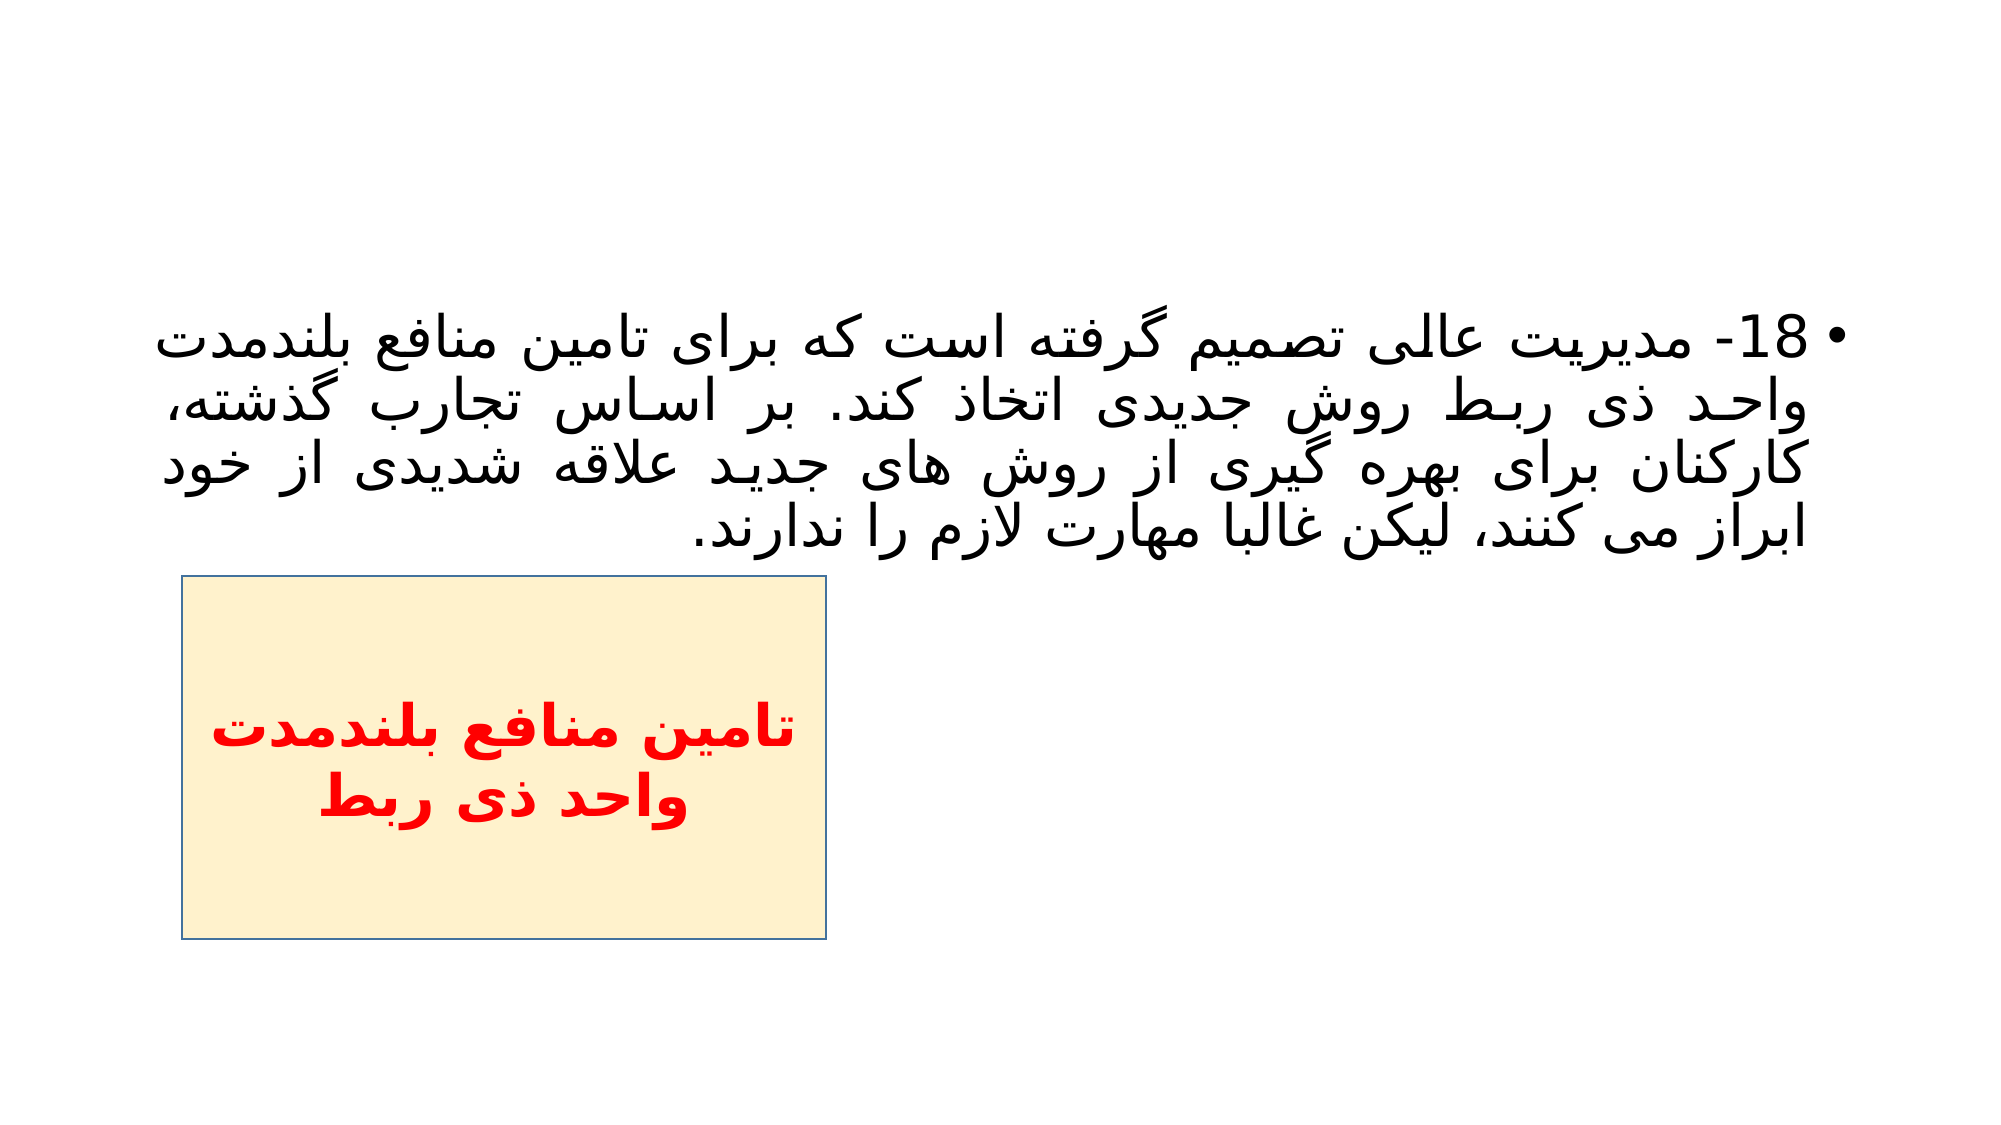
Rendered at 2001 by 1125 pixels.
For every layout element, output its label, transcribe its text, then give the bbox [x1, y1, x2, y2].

list 18- مدیریت عالی تصمیم گرفته است که برای تامین منافع بلندمدت واحد ذی ربط روش جدیدی اتخاذ کند. بر اساس تجارب گذشته، کارکنان برای بهره گیری از روش های جدید علاقه شدیدی از خود ابراز می کنند، لیکن غالبا مهارت لازم را ندارند. [137, 299, 1863, 1014]
text_box تامین منافع بلندمدت واحد ذی ربط [181, 575, 827, 940]
